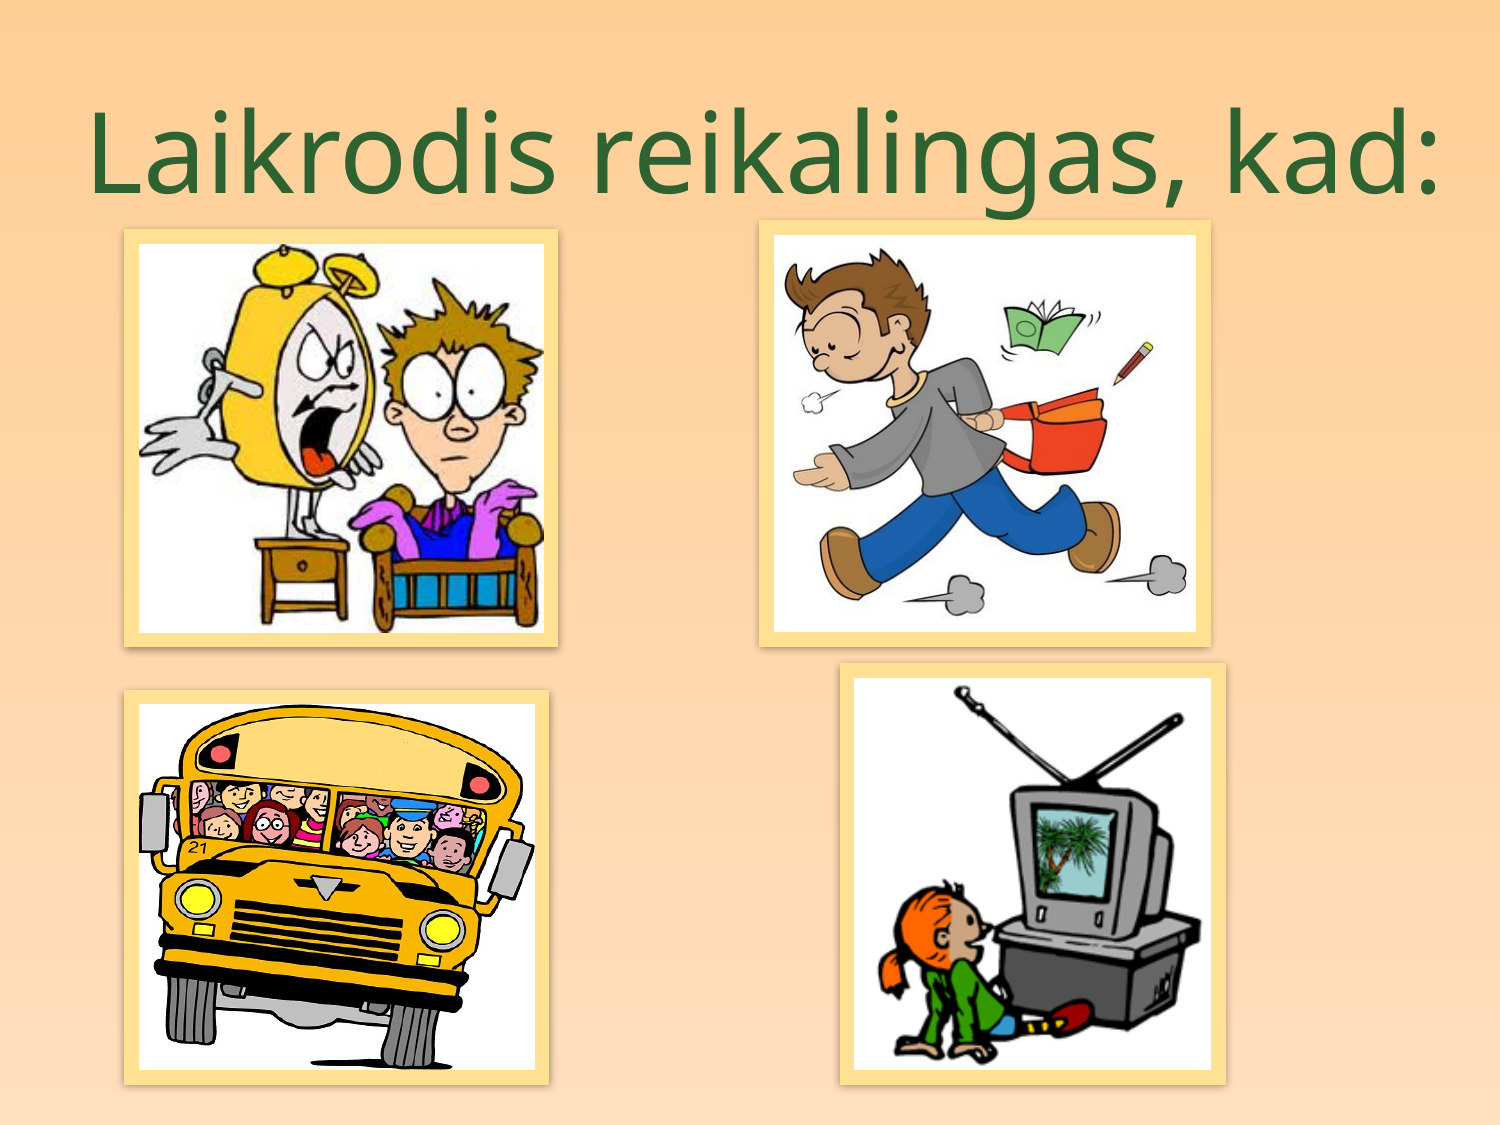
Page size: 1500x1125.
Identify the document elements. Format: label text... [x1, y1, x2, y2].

picture [854, 677, 1212, 1071]
picture [138, 243, 544, 633]
picture [773, 234, 1197, 633]
title Laikrodis reikalingas, kad: [29, 54, 1500, 243]
picture [138, 703, 536, 1071]
